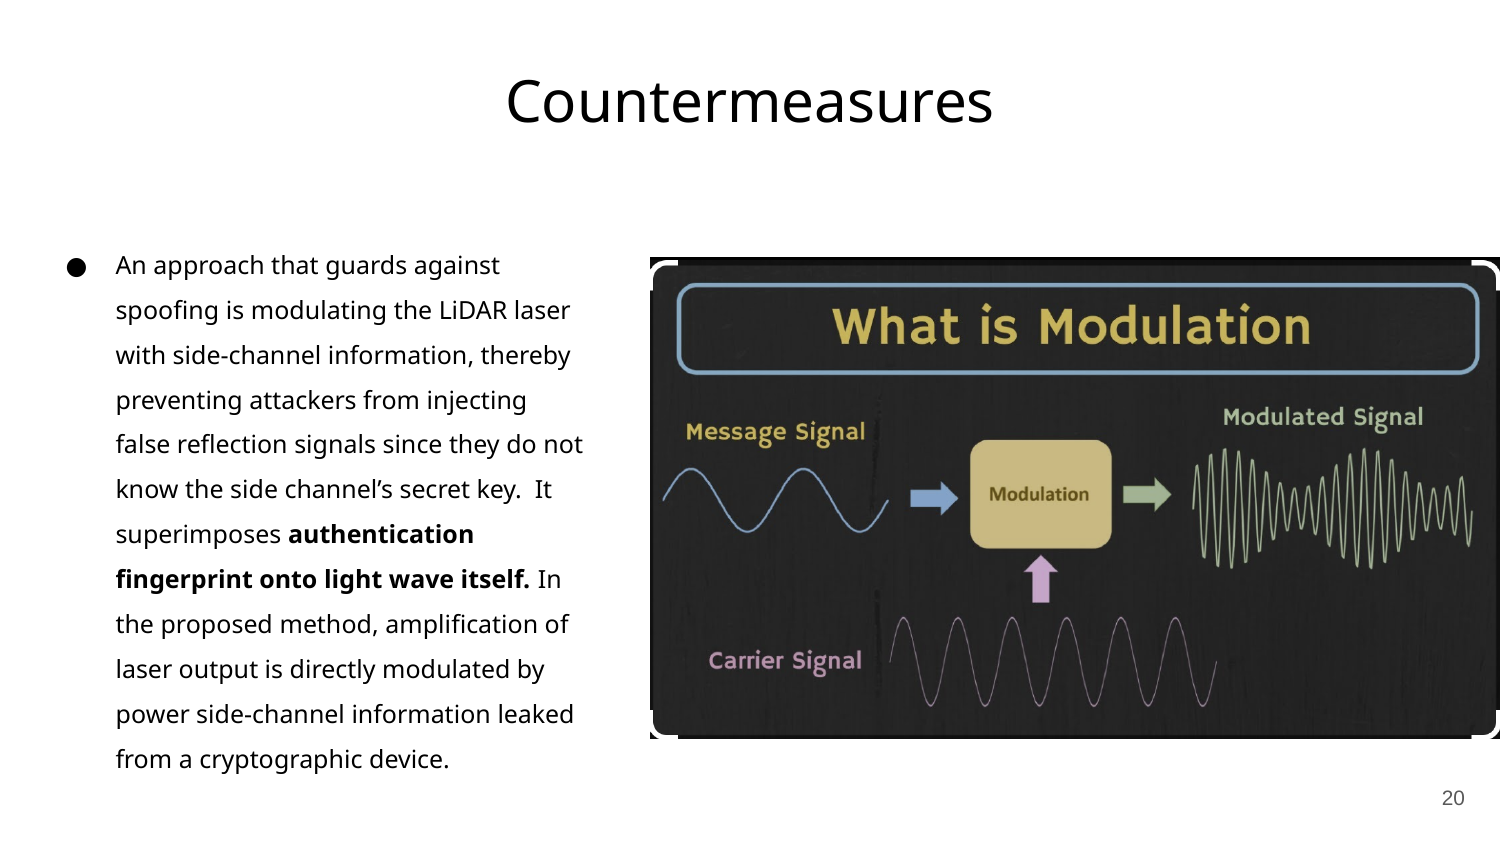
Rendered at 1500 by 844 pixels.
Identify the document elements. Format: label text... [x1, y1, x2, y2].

text_box An approach that guards against spoofing is modulating the LiDAR laser with side-channel information, thereby preventing attackers from injecting false reflection signals since they do not know the side channel’s secret key. It superimposes authentication fingerprint onto light wave itself. In the proposed method, amplification of laser output is directly modulated by power side-channel information leaked from a cryptographic device. [25, 189, 601, 739]
text_box Countermeasures [341, 60, 1159, 151]
slide_number 20 [1389, 764, 1480, 830]
picture [650, 257, 1500, 739]
